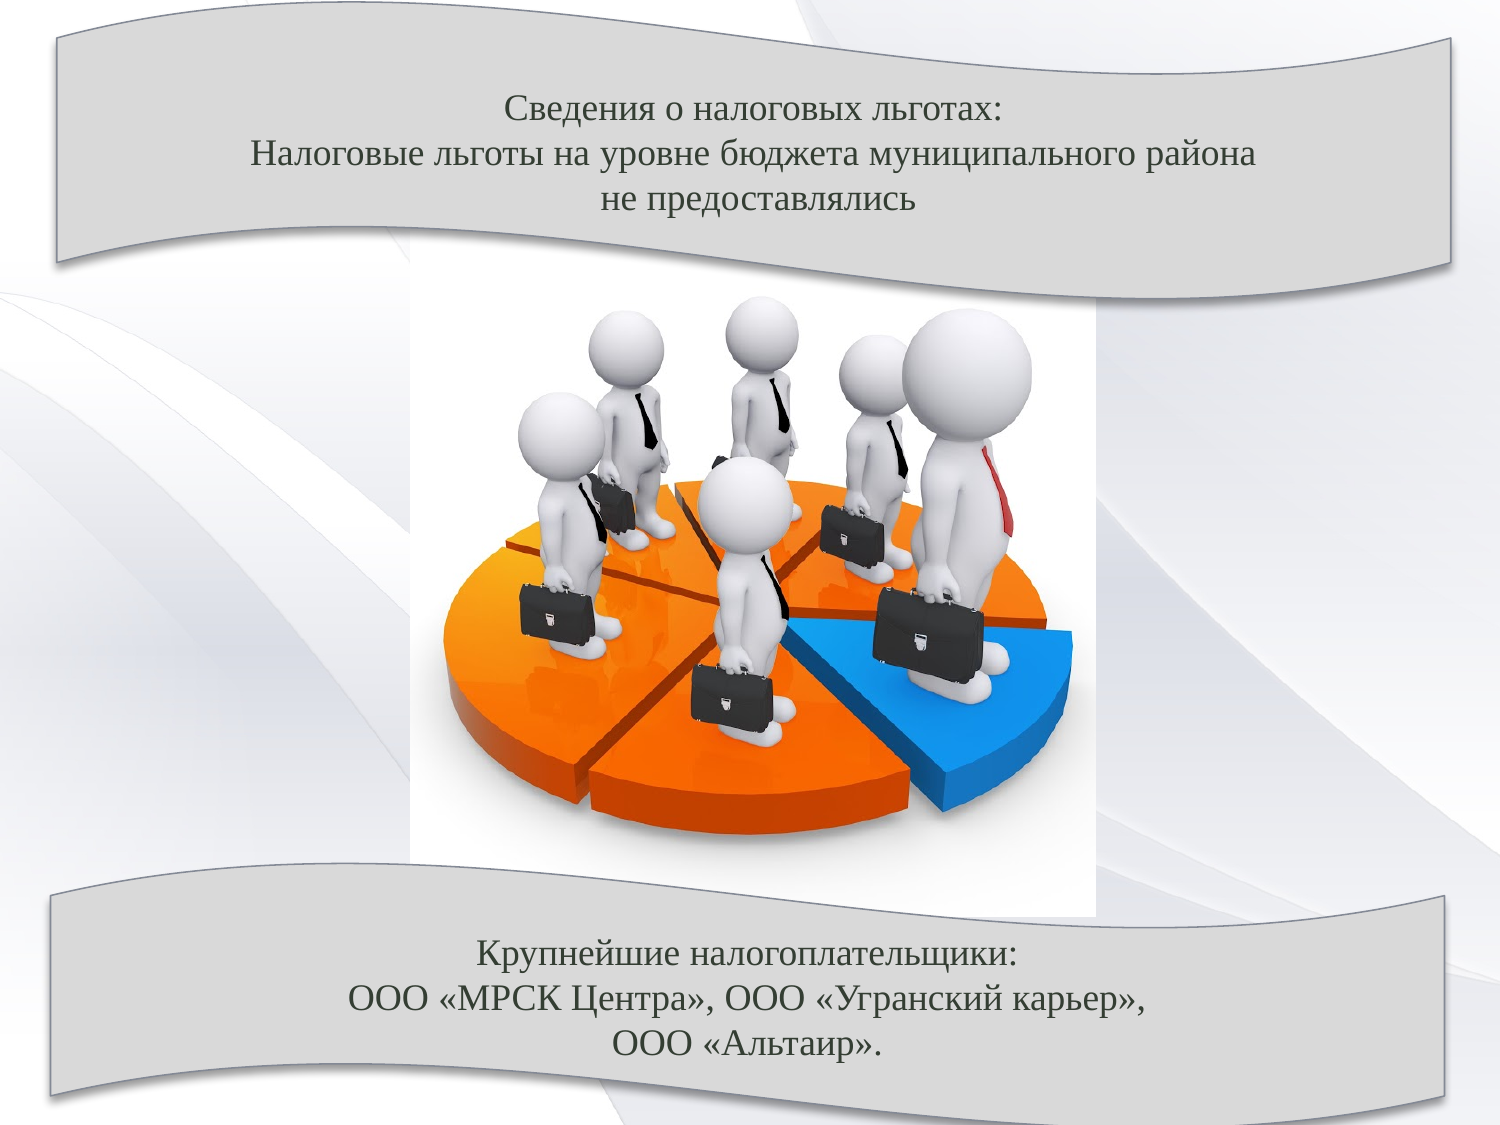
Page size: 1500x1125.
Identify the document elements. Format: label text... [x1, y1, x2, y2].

picture [0, 0, 1500, 1125]
text_box Сведения о налоговых льготах: Налоговые льготы на уровне бюджета муниципального района не предоставлялись [55, 1, 1452, 300]
text_box Крупнейшие налогоплательщики: ООО «МРСК Центра», ООО «Угранский карьер», ООО «Альтаир». [49, 862, 1446, 1125]
